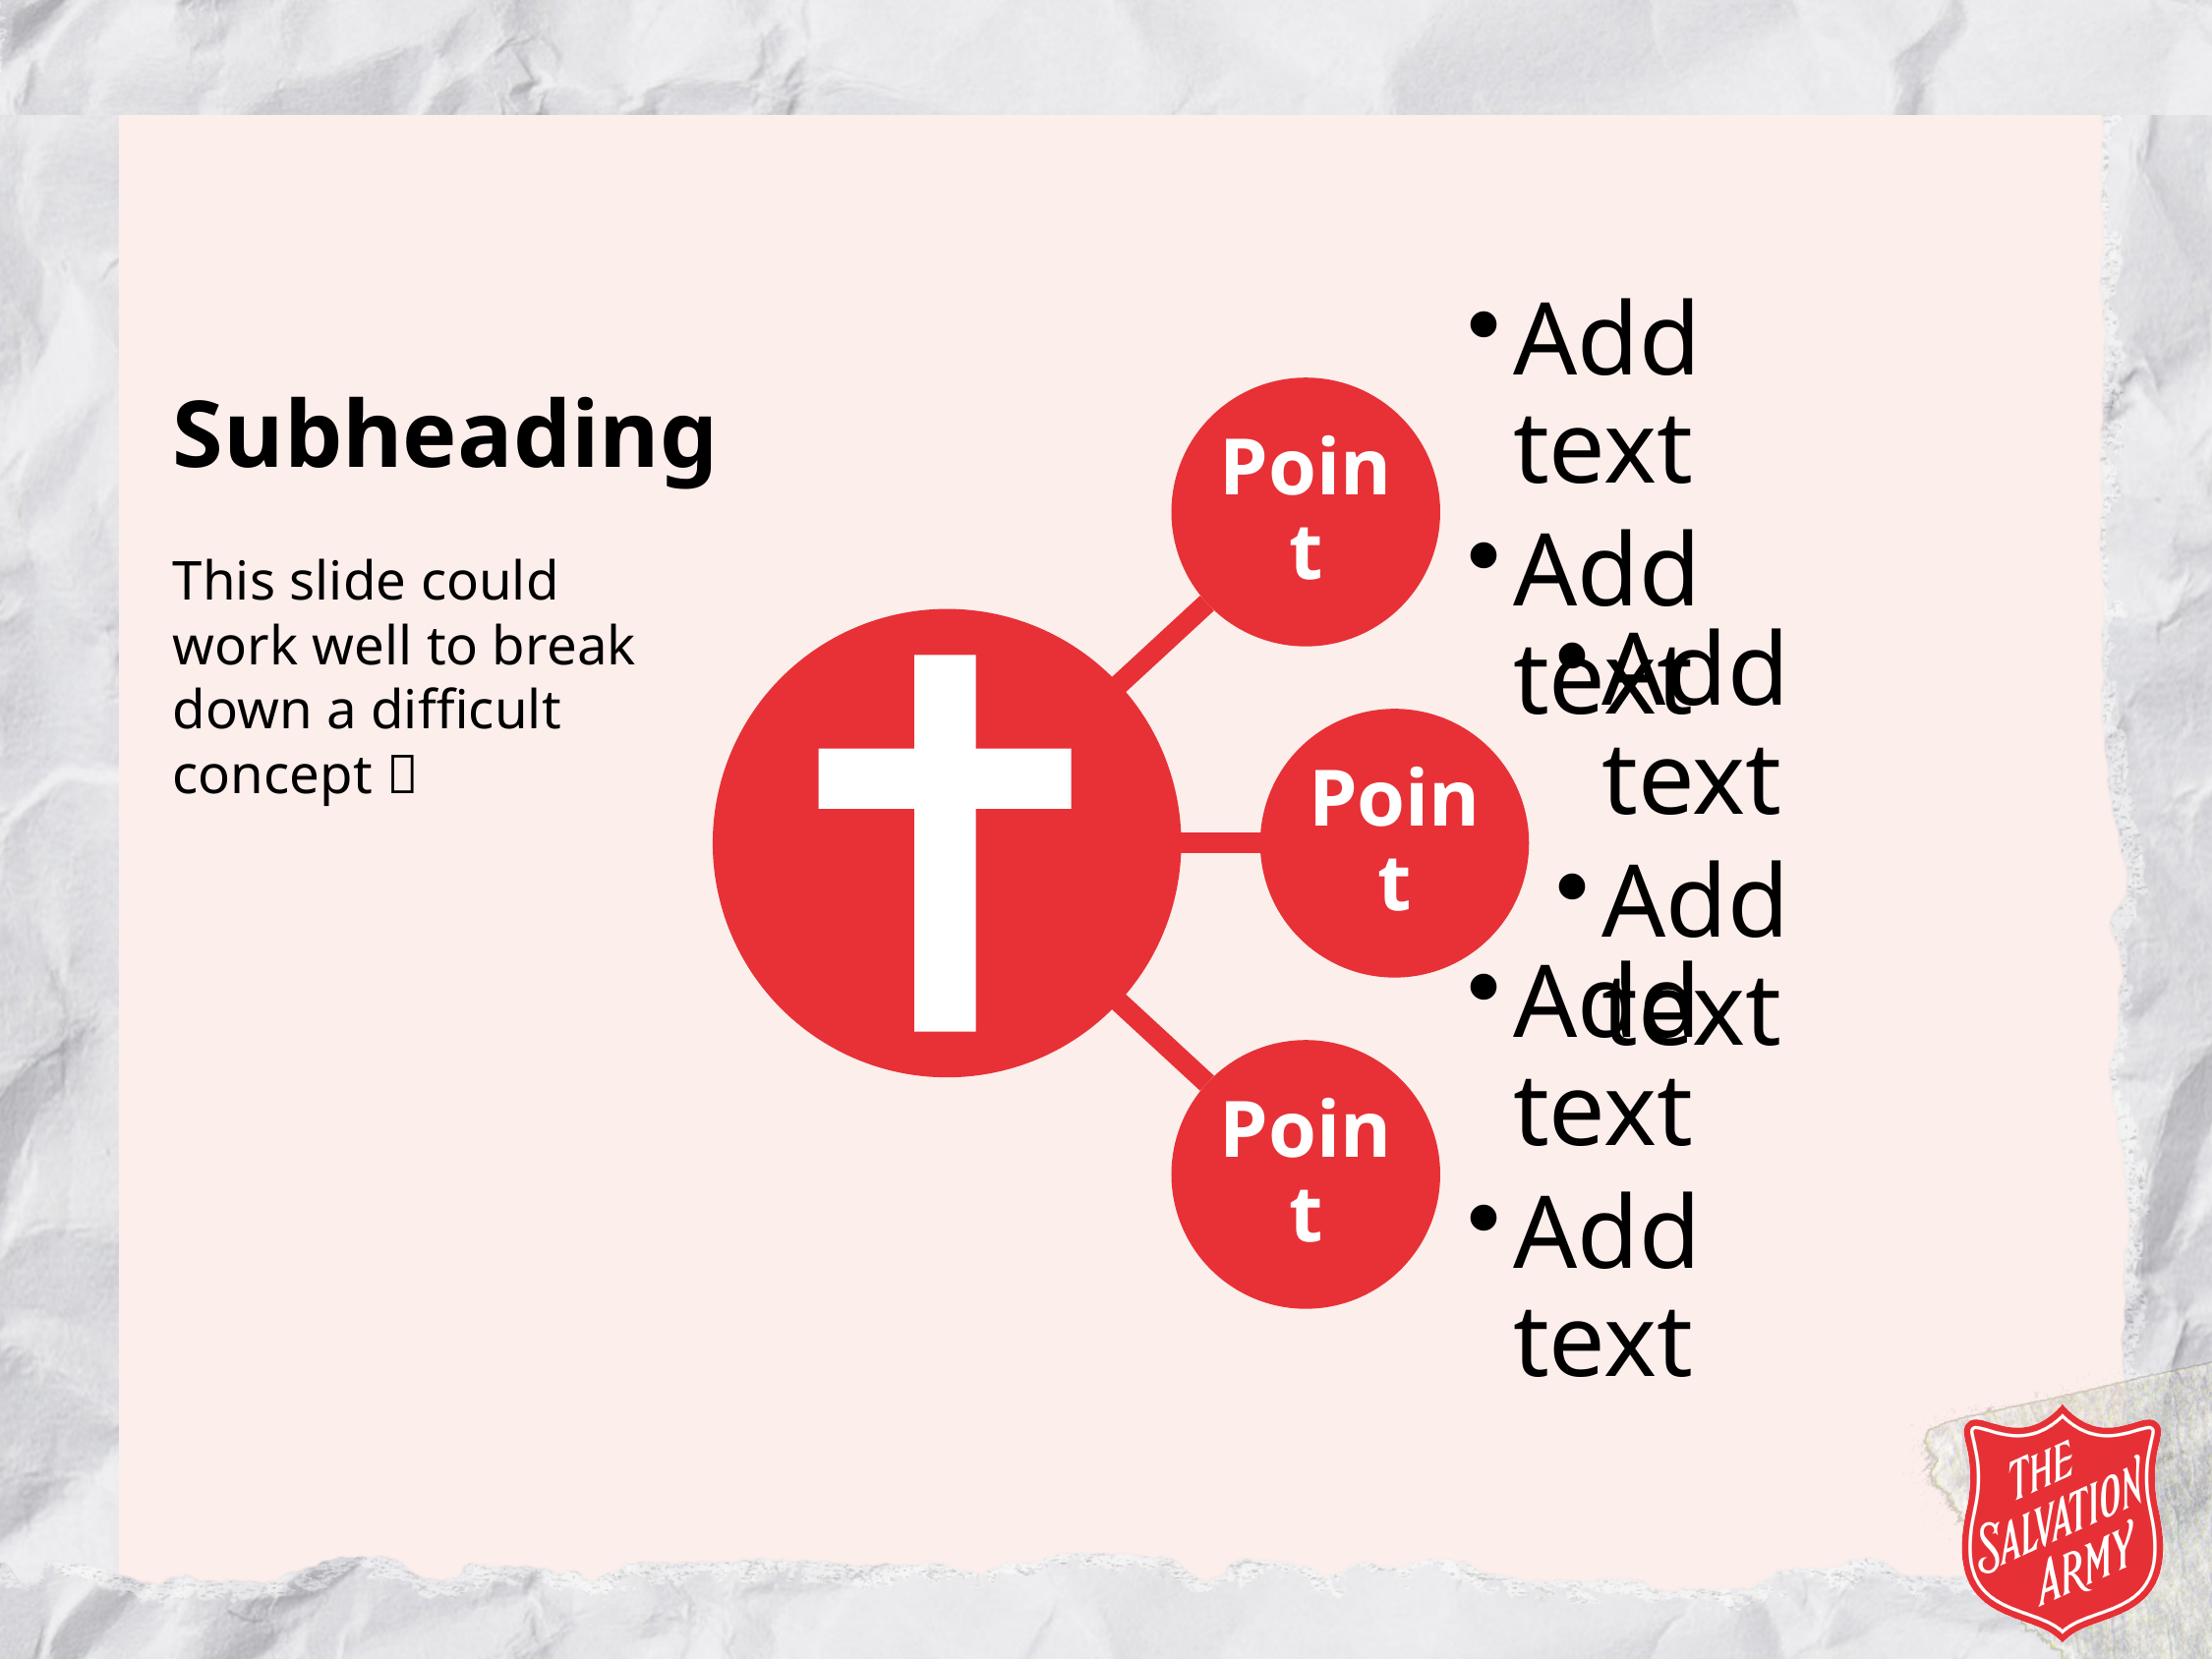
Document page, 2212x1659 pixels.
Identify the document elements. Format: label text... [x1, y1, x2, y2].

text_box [1884, 1328, 2212, 1659]
text_box [2092, 1318, 2212, 1327]
text_box This slide could work well to break down a difficult concept  [172, 545, 430, 805]
text_box [0, 1549, 1879, 1659]
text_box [818, 654, 1072, 1032]
text_box [0, 115, 119, 1549]
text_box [435, 376, 2212, 1310]
text_box [2092, 115, 2212, 375]
text_box Subheading [172, 375, 437, 486]
text_box [0, 0, 2212, 115]
